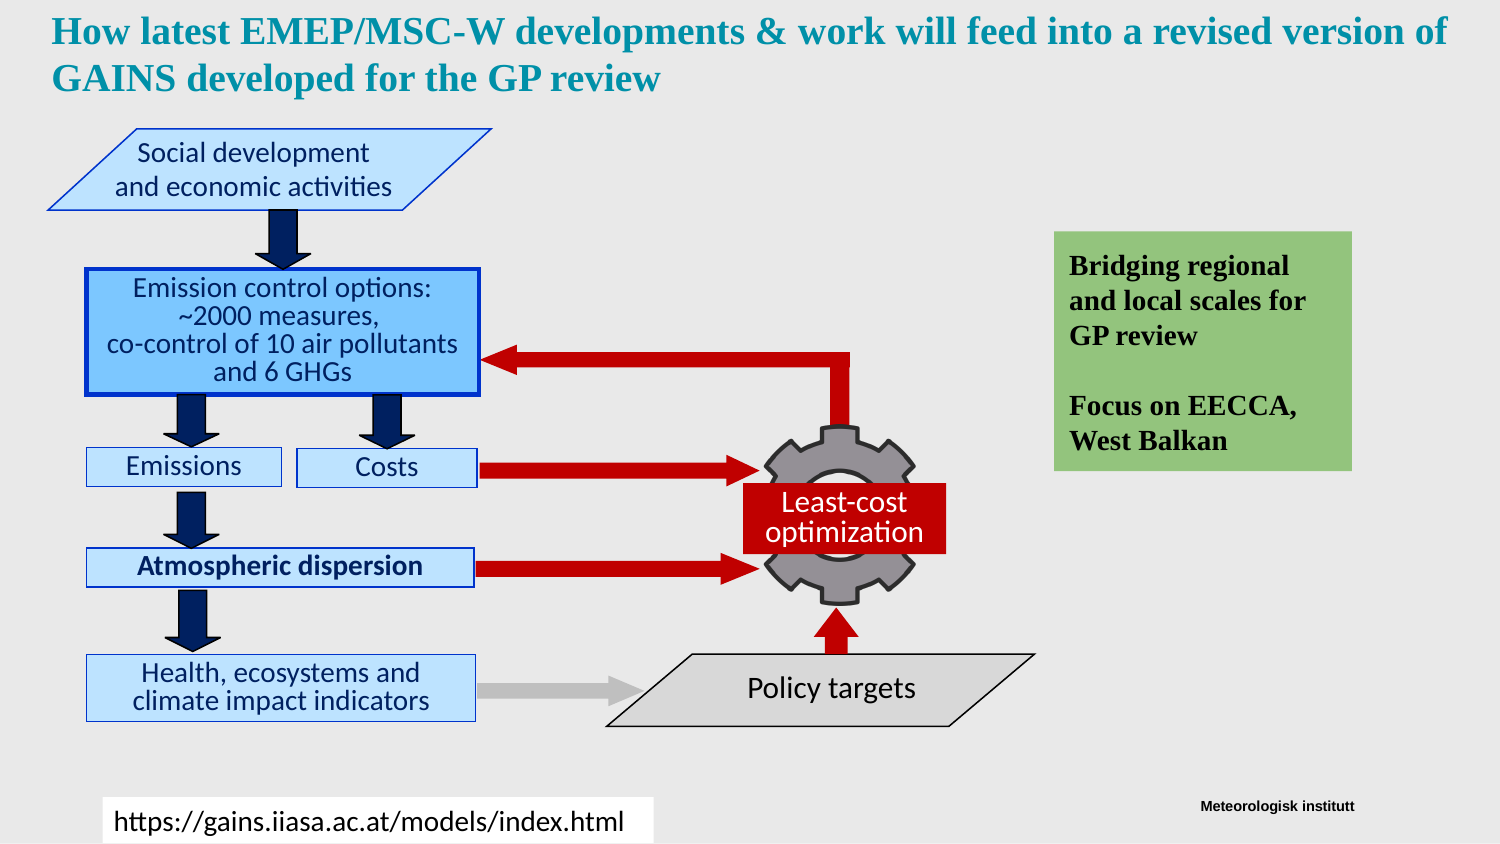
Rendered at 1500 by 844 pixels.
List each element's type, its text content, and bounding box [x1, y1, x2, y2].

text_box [475, 424, 947, 655]
text_box Bridging regional and local scales for GP review Focus on EECCA, West Balkan [1054, 231, 1352, 472]
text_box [47, 128, 492, 723]
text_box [496, 344, 851, 423]
title How latest EMEP/MSC-W developments & work will feed into a revised version of GAINS developed for the GP review [51, 4, 1461, 185]
text_box https://gains.iiasa.ac.at/models/index.html [102, 797, 654, 844]
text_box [494, 653, 1035, 727]
